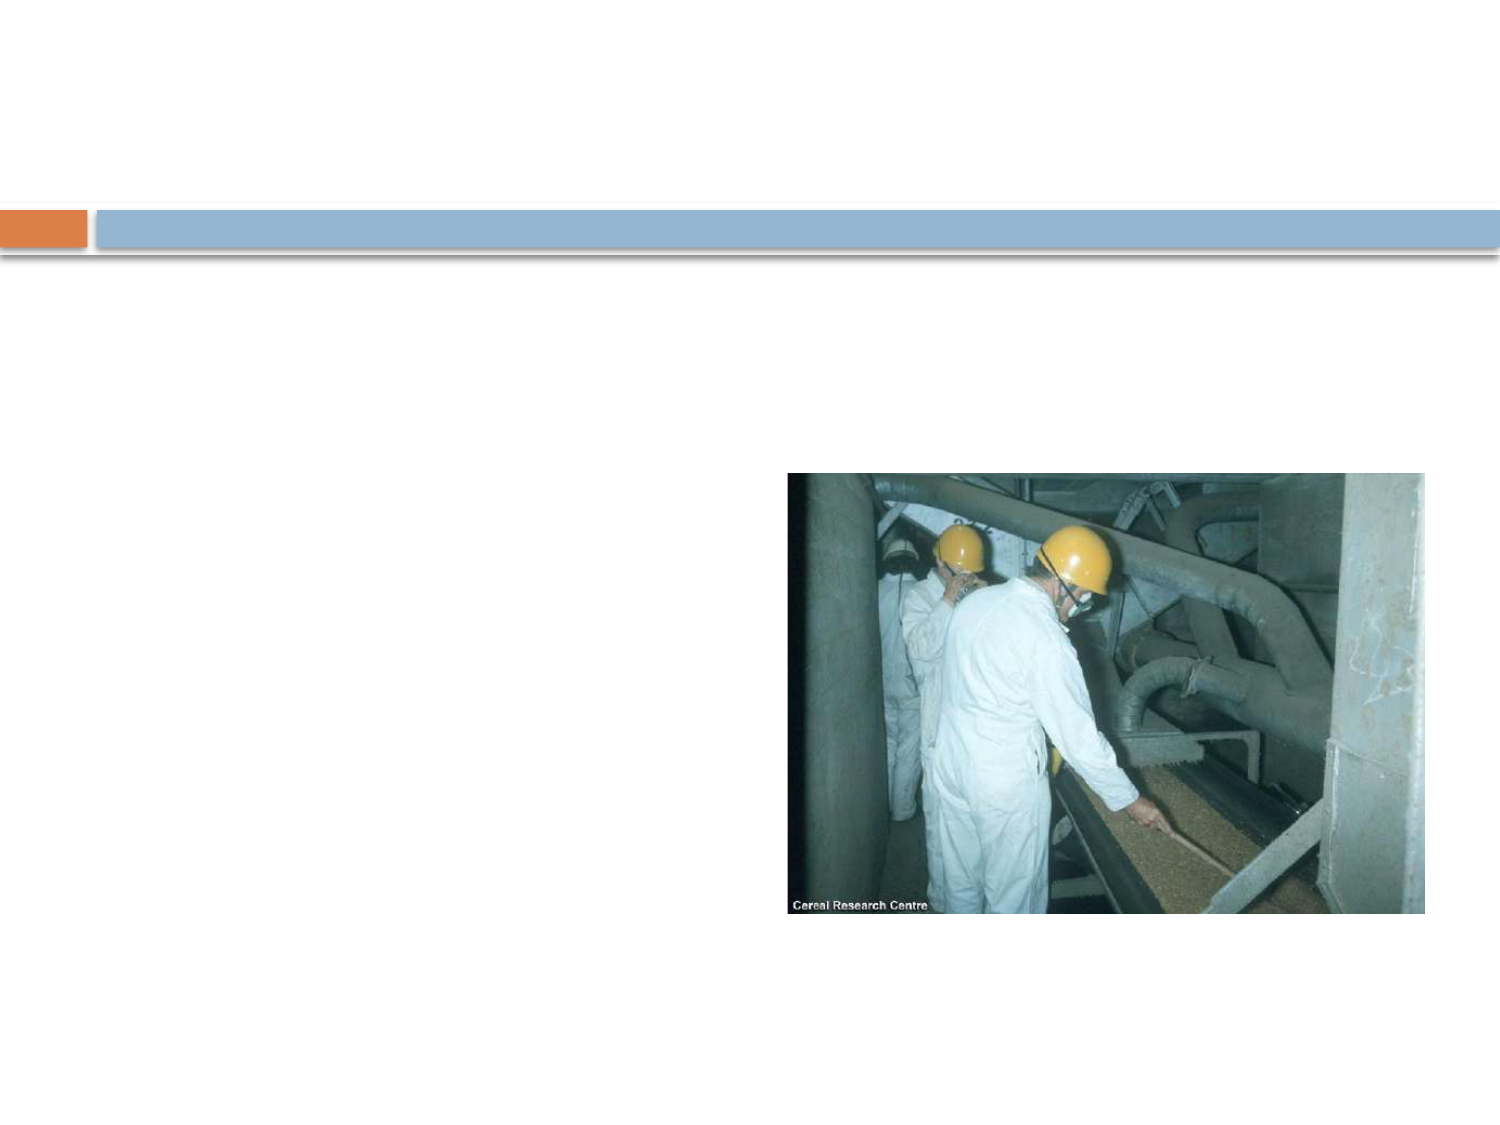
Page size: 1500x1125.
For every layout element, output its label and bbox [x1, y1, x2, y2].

list [787, 473, 1426, 915]
